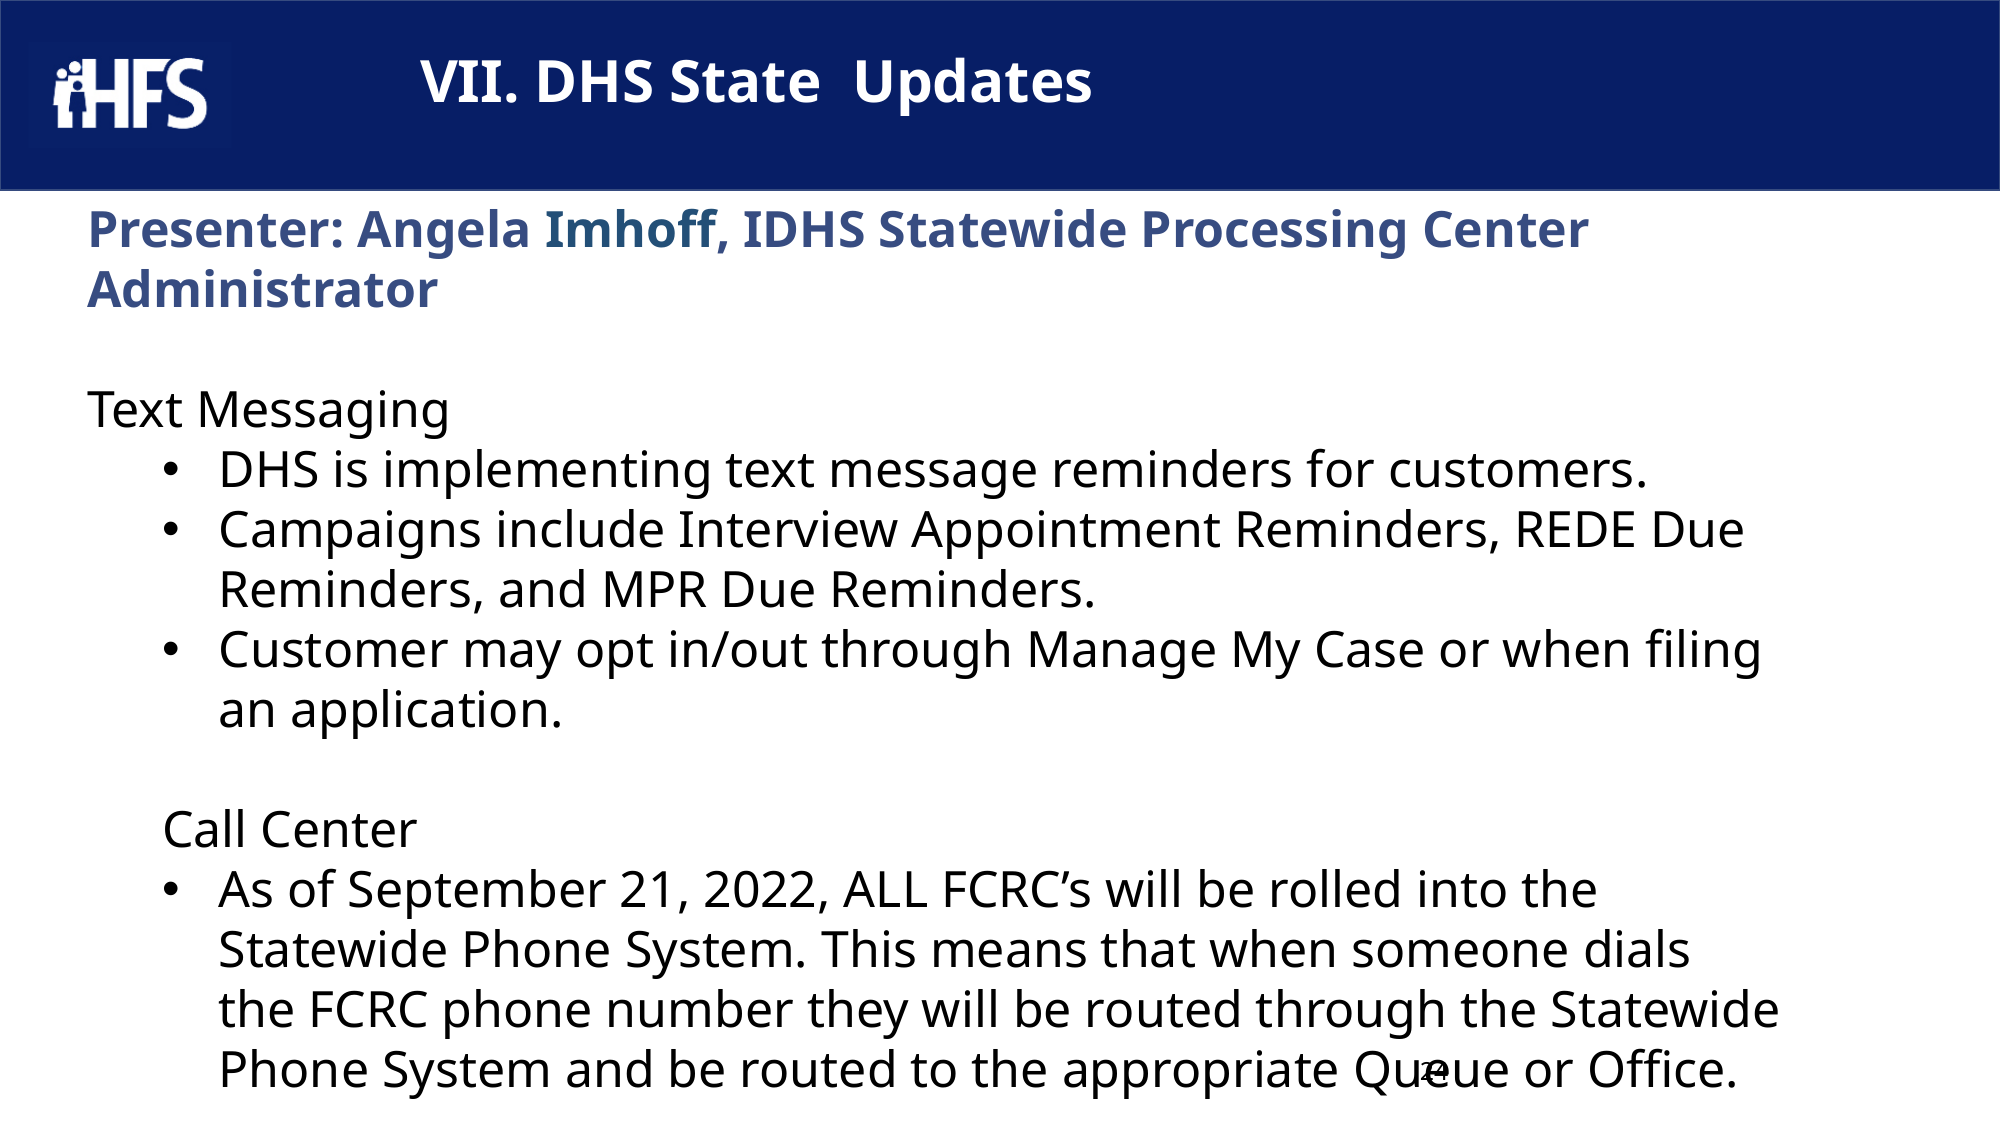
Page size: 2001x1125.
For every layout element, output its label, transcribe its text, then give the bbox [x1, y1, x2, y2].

slide_number 24 [1412, 1042, 1863, 1103]
picture [28, 42, 232, 148]
text_box VII. DHS State Updates [384, 24, 1938, 128]
text_box Presenter: Angela Imhoff, IDHS Statewide Processing Center Administrator Text Messaging DHS is implementing text message reminders for customers. Campaigns include Interview Appointment Reminders, REDE Due Reminders, and MPR Due Reminders. Customer may opt in/out through Manage My Case or when filing an application. Call Center As of September 21, 2022, ALL FCRC’s will be rolled into the Statewide Phone System. This means that when someone dials the FCRC phone number they will be routed through the Statewide Phone System and be routed to the appropriate Queue or Office. [72, 190, 1798, 1125]
text_box [0, 0, 2000, 191]
